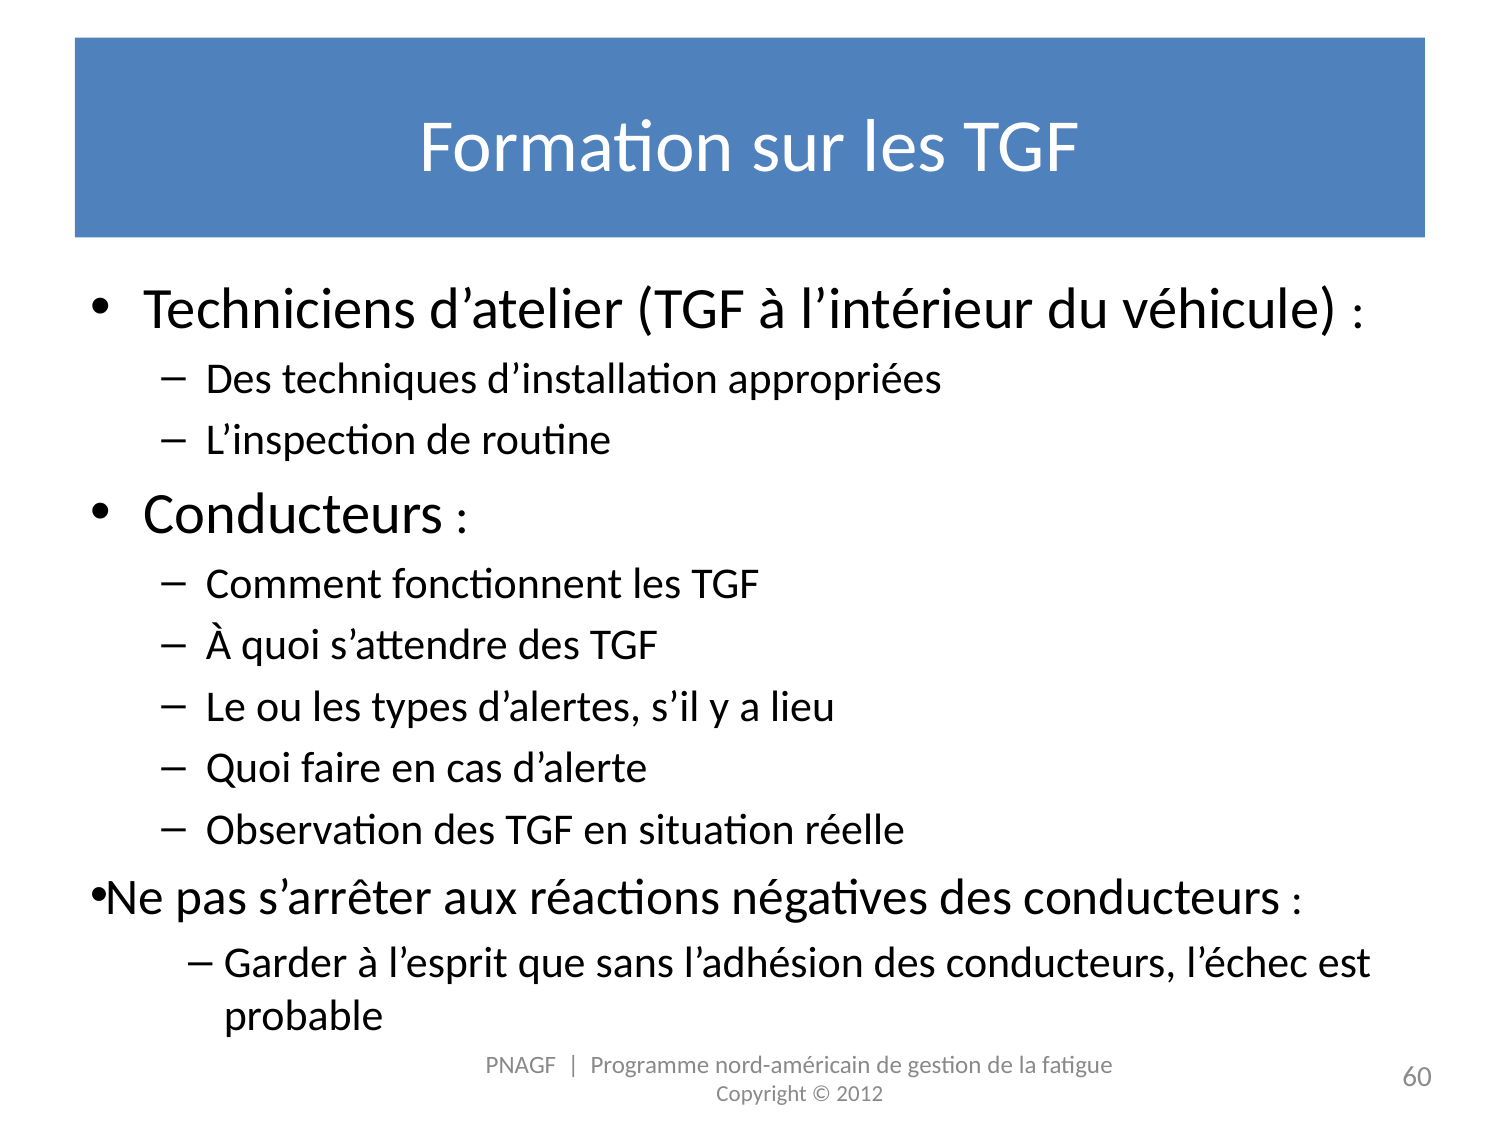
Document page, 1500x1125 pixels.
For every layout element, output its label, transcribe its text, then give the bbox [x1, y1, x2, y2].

title Formation sur les TGF [75, 45, 1425, 233]
list Techniciens d’atelier (TGF à l’intérieur du véhicule) : Des techniques d’installation appropriées L’inspection de routine Conducteurs : Comment fonctionnent les TGF À quoi s’attendre des TGF Le ou les types d’alertes, s’il y a lieu Quoi faire en cas d’alerte Observation des TGF en situation réelle Ne pas s’arrêter aux réactions négatives des conducteurs : Garder à l’esprit que sans l’adhésion des conducteurs, l’échec est probable [75, 262, 1463, 1063]
